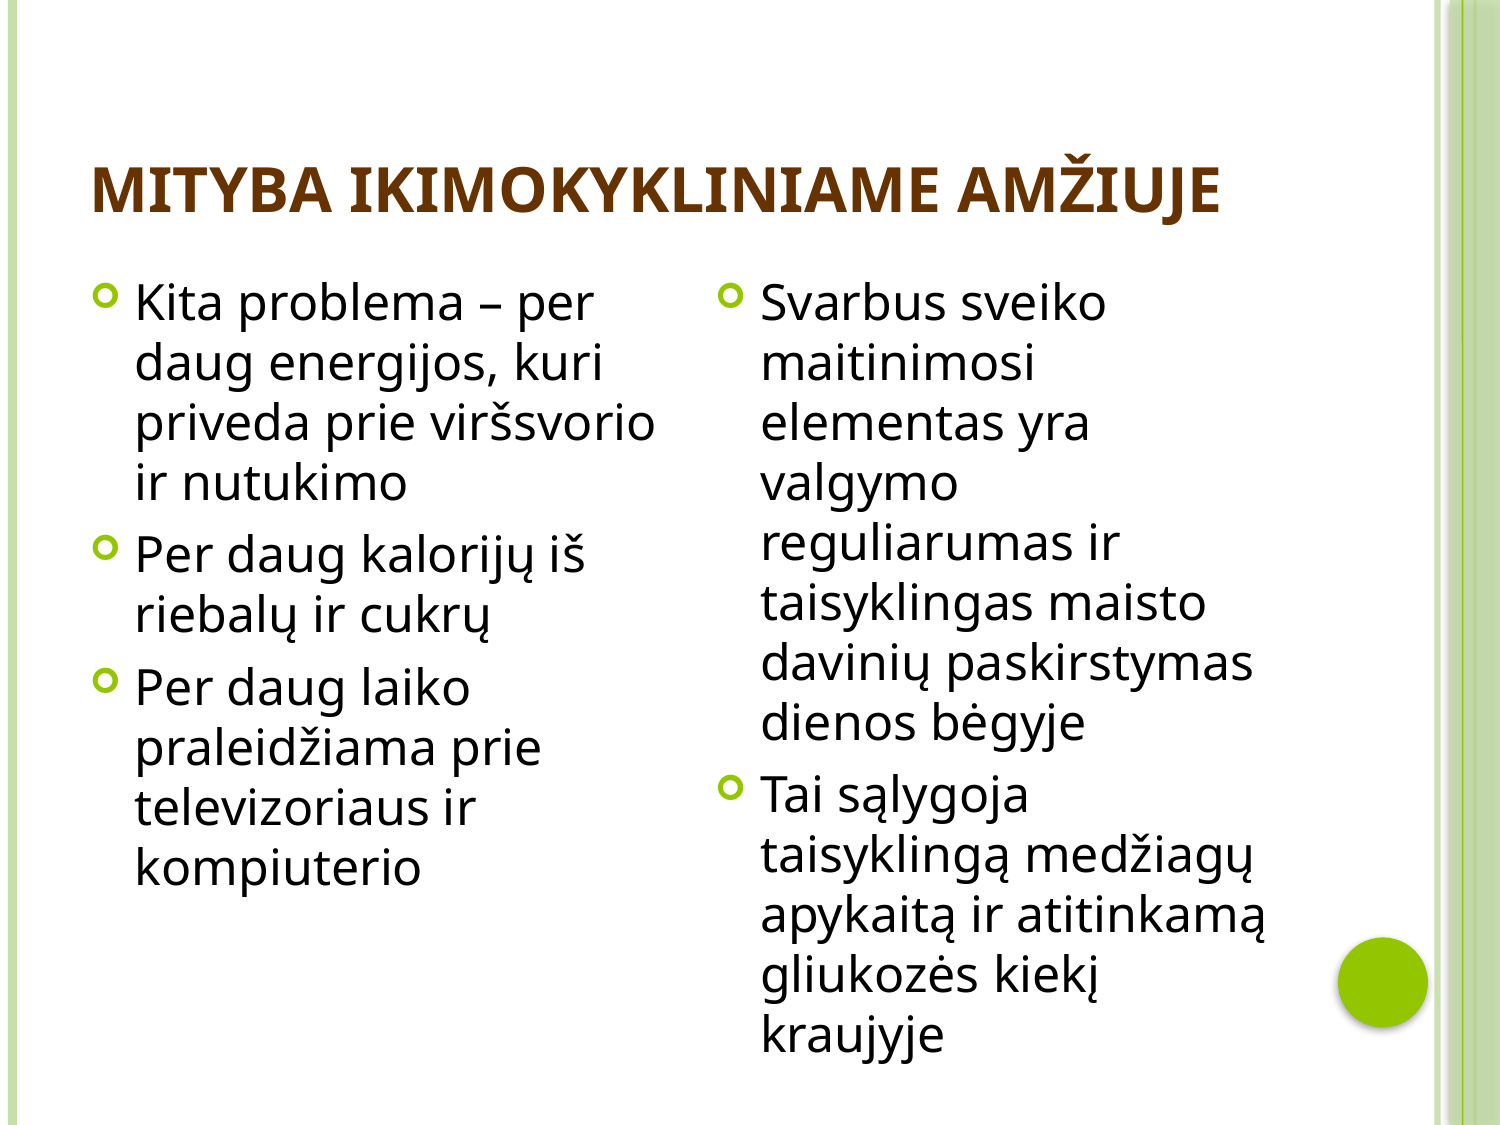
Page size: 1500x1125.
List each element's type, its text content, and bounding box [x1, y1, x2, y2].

title Mityba ikimokykliniame amžiuje [75, 45, 1300, 233]
list Svarbus sveiko maitinimosi elementas yra valgymo reguliarumas ir taisyklingas maisto davinių paskirstymas dienos bėgyje Tai sąlygoja taisyklingą medžiagų apykaitą ir atitinkamą gliukozės kiekį kraujyje [700, 262, 1301, 1013]
list Kita problema – per daug energijos, kuri priveda prie viršsvorio ir nutukimo Per daug kalorijų iš riebalų ir cukrų Per daug laiko praleidžiama prie televizoriaus ir kompiuterio [75, 262, 675, 1013]
